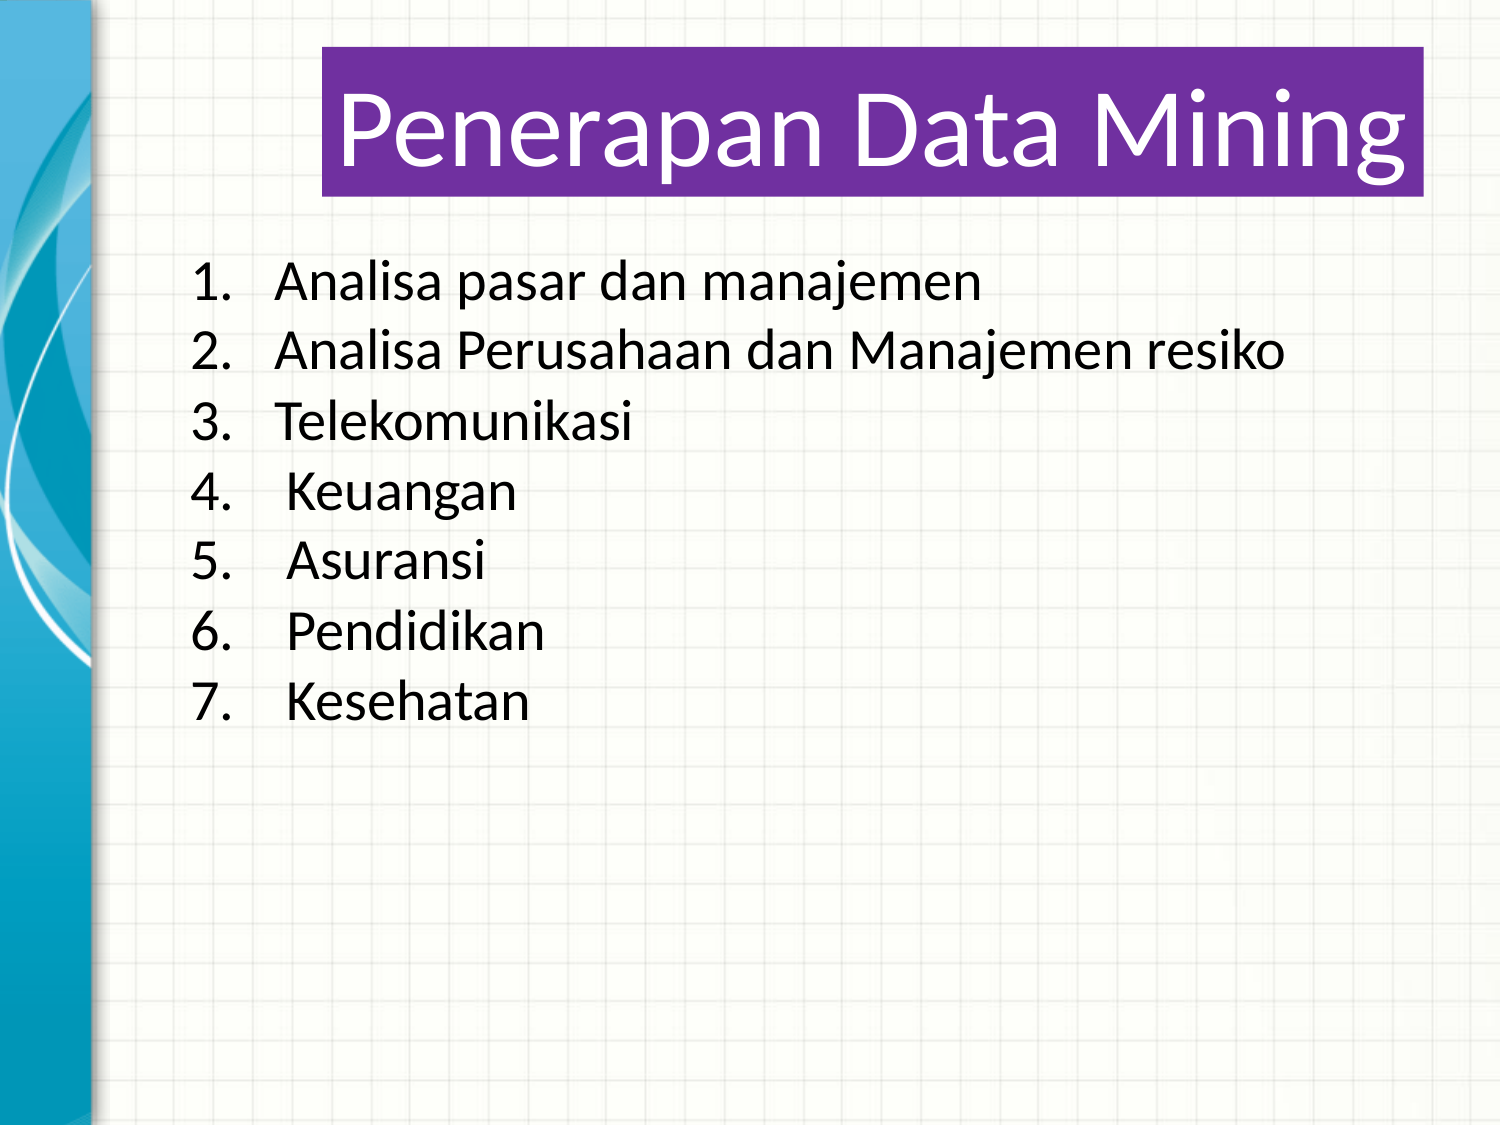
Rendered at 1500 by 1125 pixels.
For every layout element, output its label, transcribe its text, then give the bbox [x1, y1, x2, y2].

text_box 1. Analisa pasar dan manajemen 2. Analisa Perusahaan dan Manajemen resiko 3. Telekomunikasi Keuangan Asuransi Pendidikan Kesehatan [175, 234, 1424, 784]
picture [0, 0, 1500, 1125]
text_box Penerapan Data Mining [322, 46, 1424, 197]
